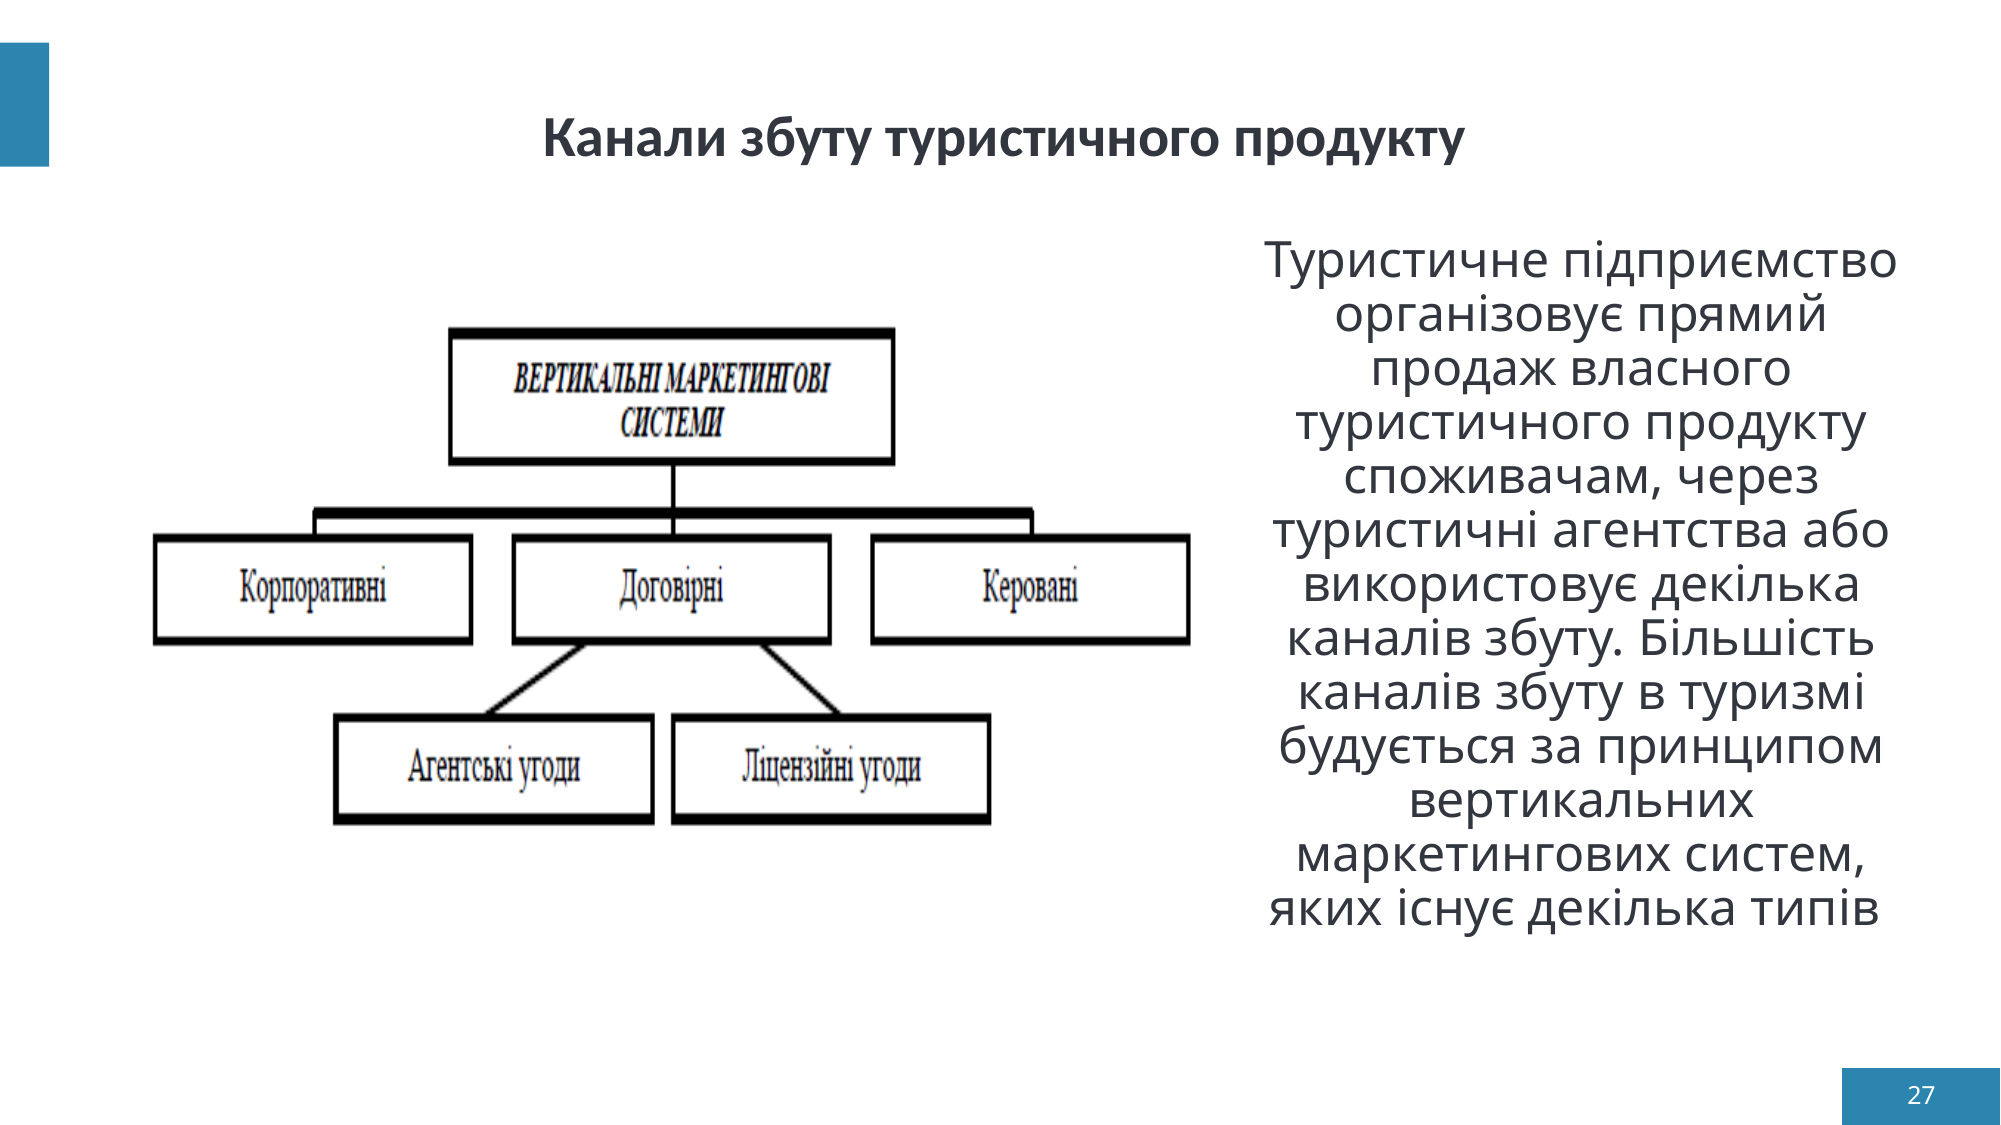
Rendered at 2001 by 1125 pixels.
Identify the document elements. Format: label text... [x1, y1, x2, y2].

title Канали збуту туристичного продукту [64, 52, 1955, 177]
slide_number 27 [1889, 1079, 1951, 1114]
list Туристичне підприємство організовує прямий продаж власного туристичного продукту споживачам, через туристичні агентства або використовує декілька каналів збуту. Більшість каналів збуту в туризмі будується за принципом вертикальних маркетингових систем, яких існує декілька типів [1240, 226, 1924, 979]
picture [103, 252, 1241, 885]
